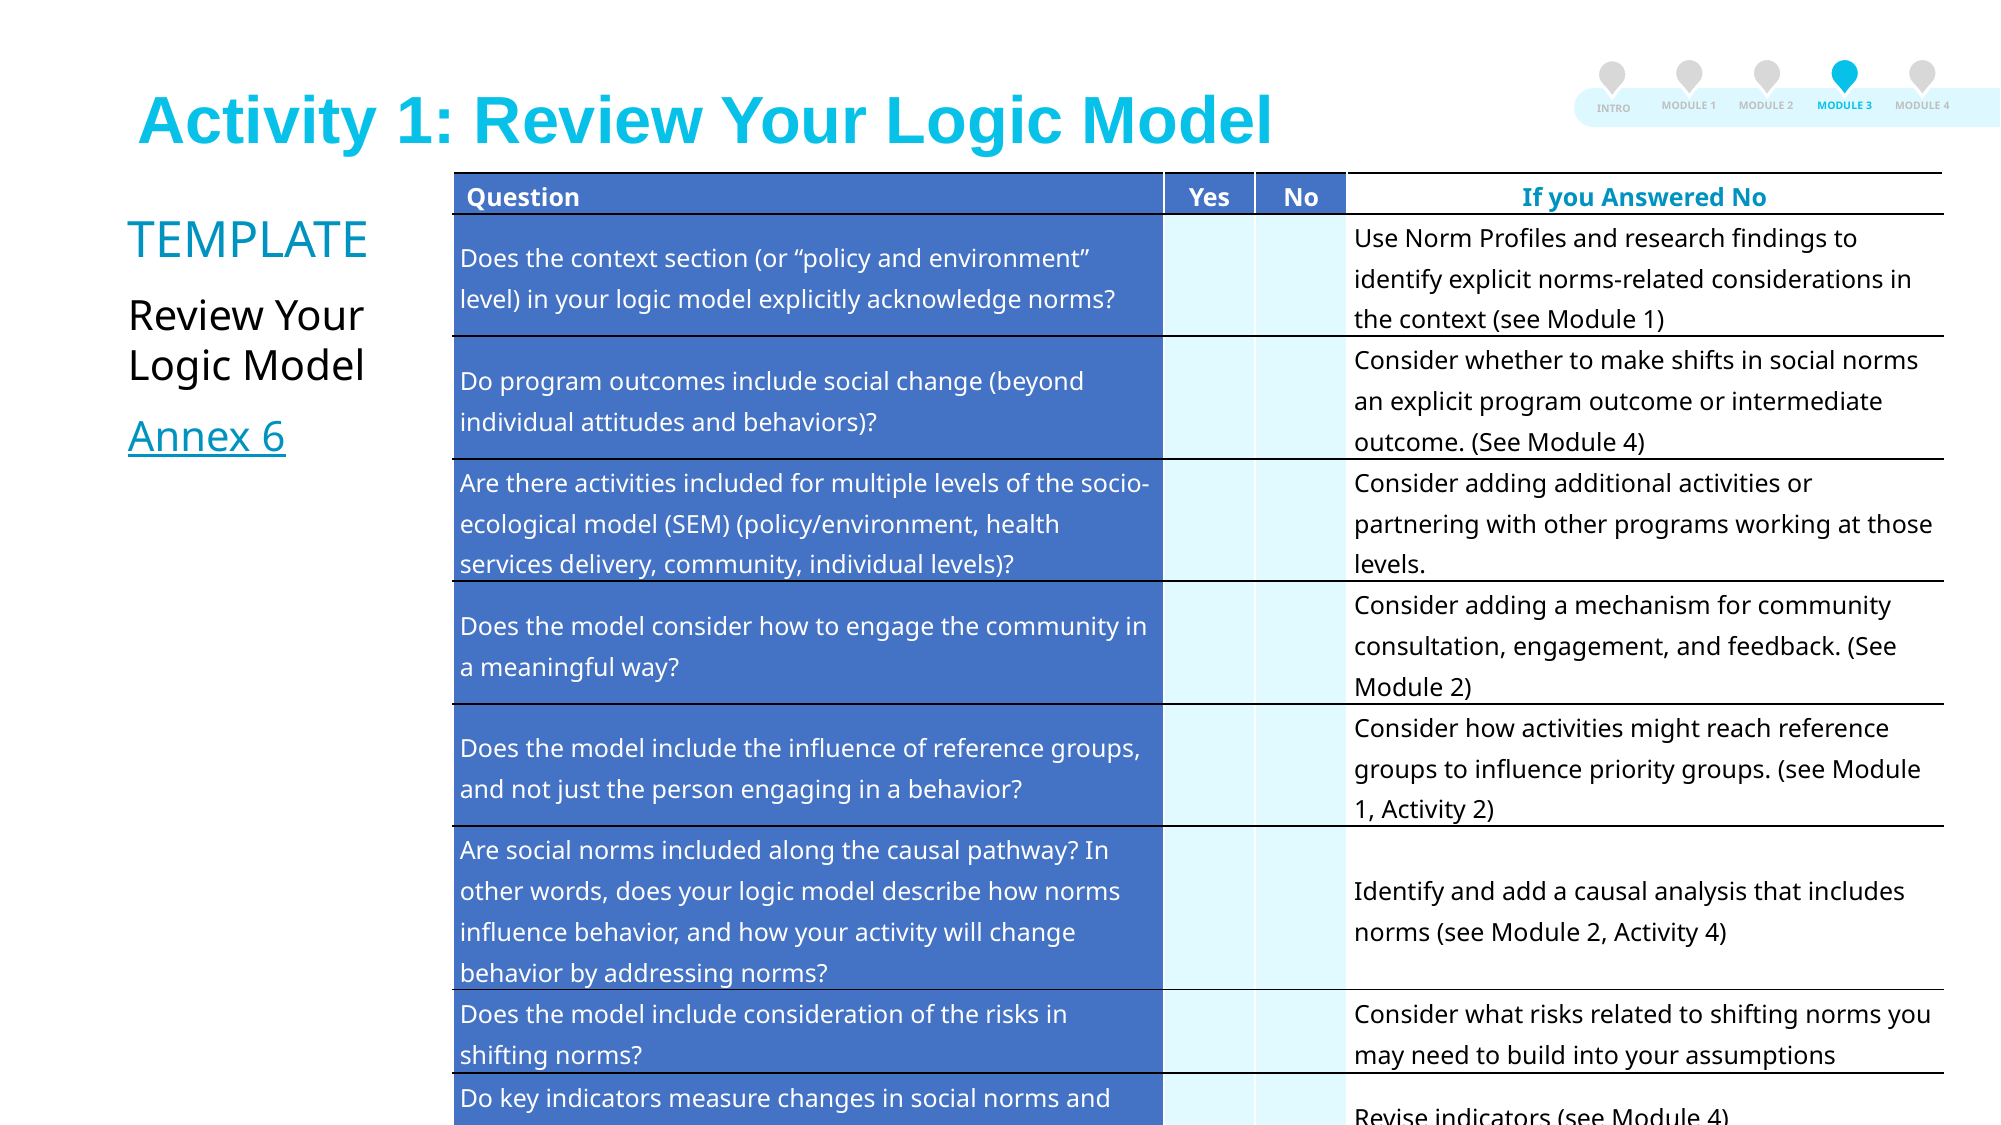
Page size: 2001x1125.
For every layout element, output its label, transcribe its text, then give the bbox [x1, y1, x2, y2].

table_cell Does the model consider how to engage the community in a meaningful way? [454, 582, 1163, 703]
table_cell [1256, 827, 1346, 989]
table_cell [1165, 705, 1254, 825]
table_cell [1165, 337, 1254, 458]
table_cell Consider adding additional activities or partnering with other programs working at those levels. [1348, 460, 1942, 580]
text_box TEMPLATE Review Your Logic Model Annex 6 [112, 200, 453, 474]
table_cell Do program outcomes include social change (beyond individual attitudes and behaviors)? [454, 337, 1163, 458]
table_cell Consider how activities might reach reference groups to influence priority groups. (see Module 1, Activity 2) [1348, 705, 1942, 825]
table_cell [1165, 990, 1254, 1072]
table_cell Do key indicators measure changes in social norms and consequences of shifting social norms? [454, 1074, 1163, 1125]
text_box Activity 1: Review Your Logic Model [137, 85, 1414, 142]
table_cell Revise indicators (see Module 4) [1348, 1074, 1942, 1125]
table_cell Does the model include consideration of the risks in shifting norms? [454, 990, 1163, 1072]
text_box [1574, 51, 2000, 134]
table_cell [1165, 460, 1254, 580]
table_cell [1256, 705, 1346, 825]
table_cell Are there activities included for multiple levels of the socio-ecological model (SEM) (policy/environment, health services delivery, community, individual levels)? [454, 460, 1163, 580]
table_cell Consider what risks related to shifting norms you may need to build into your assumptions [1348, 990, 1942, 1072]
table_cell [1165, 827, 1254, 989]
table_cell [1165, 582, 1254, 703]
table_header If you Answered No [1348, 174, 1942, 213]
table_cell [1256, 1074, 1346, 1125]
table_cell Does the context section (or “policy and environment” level) in your logic model explicitly acknowledge norms? [454, 215, 1163, 335]
table_cell [1256, 582, 1346, 703]
table_cell [1256, 990, 1346, 1072]
table_cell [1256, 337, 1346, 458]
table_header No [1256, 174, 1346, 213]
table_header Question [454, 174, 1163, 213]
table_cell Are social norms included along the causal pathway? In other words, does your logic model describe how norms influence behavior, and how your activity will change behavior by addressing norms? [454, 827, 1163, 989]
table_cell [1165, 1074, 1254, 1125]
table_cell Consider adding a mechanism for community consultation, engagement, and feedback. (See Module 2) [1348, 582, 1942, 703]
table_cell Use Norm Profiles and research findings to identify explicit norms-related considerations in the context (see Module 1) [1348, 215, 1942, 335]
table_header Yes [1165, 174, 1254, 213]
table_cell Identify and add a causal analysis that includes norms (see Module 2, Activity 4) [1348, 827, 1942, 989]
table_cell [1165, 215, 1254, 335]
table_cell Does the model include the influence of reference groups, and not just the person engaging in a behavior? [454, 705, 1163, 825]
table_cell [1256, 215, 1346, 335]
table_cell [1256, 460, 1346, 580]
table_cell Consider whether to make shifts in social norms an explicit program outcome or intermediate outcome. (See Module 4) [1348, 337, 1942, 458]
